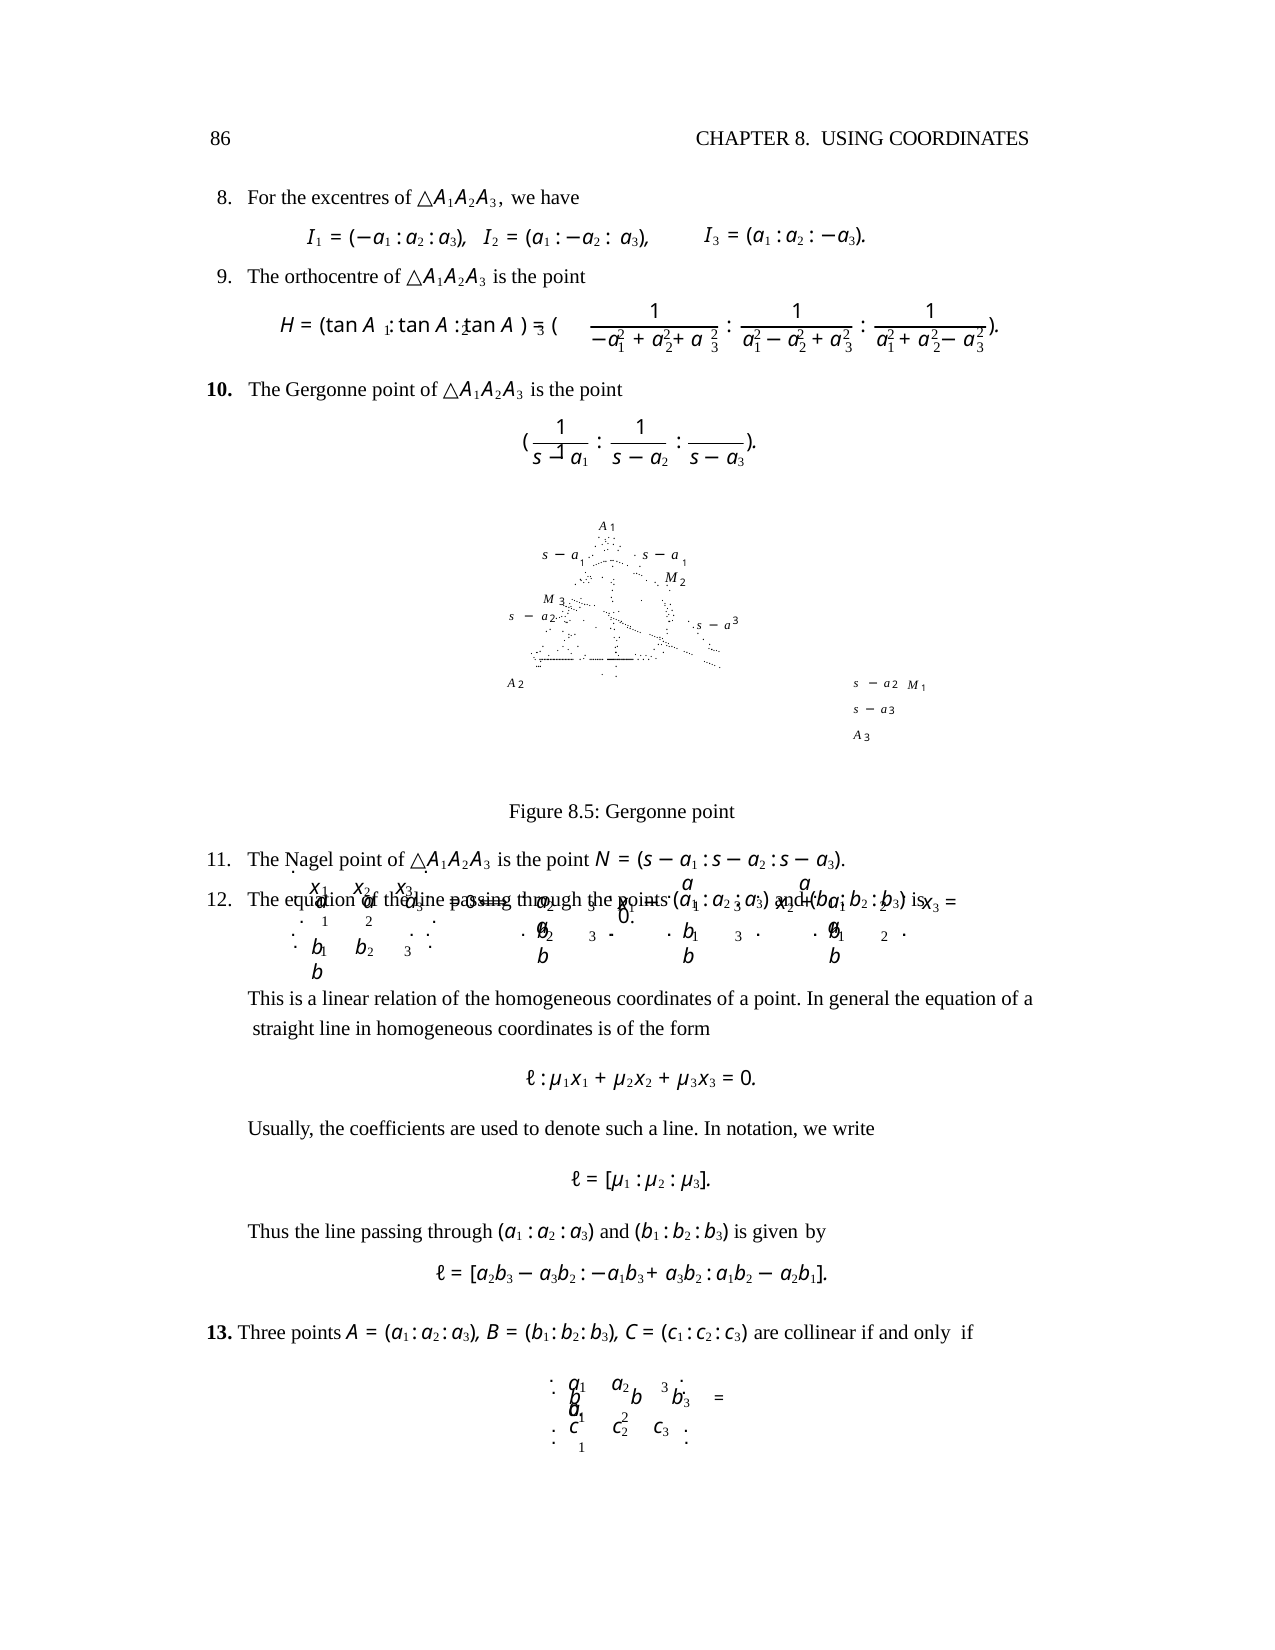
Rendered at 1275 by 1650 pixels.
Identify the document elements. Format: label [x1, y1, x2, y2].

text_box [277, 311, 1005, 356]
text_box [702, 220, 887, 248]
text_box [245, 1063, 884, 1243]
text_box [693, 125, 1038, 151]
text_box [548, 1361, 734, 1456]
text_box [204, 413, 1038, 1040]
text_box [647, 297, 662, 323]
text_box [204, 374, 635, 402]
text_box [922, 297, 938, 323]
text_box [214, 183, 688, 289]
text_box [789, 297, 804, 323]
text_box [204, 1258, 1038, 1345]
text_box [207, 125, 233, 151]
